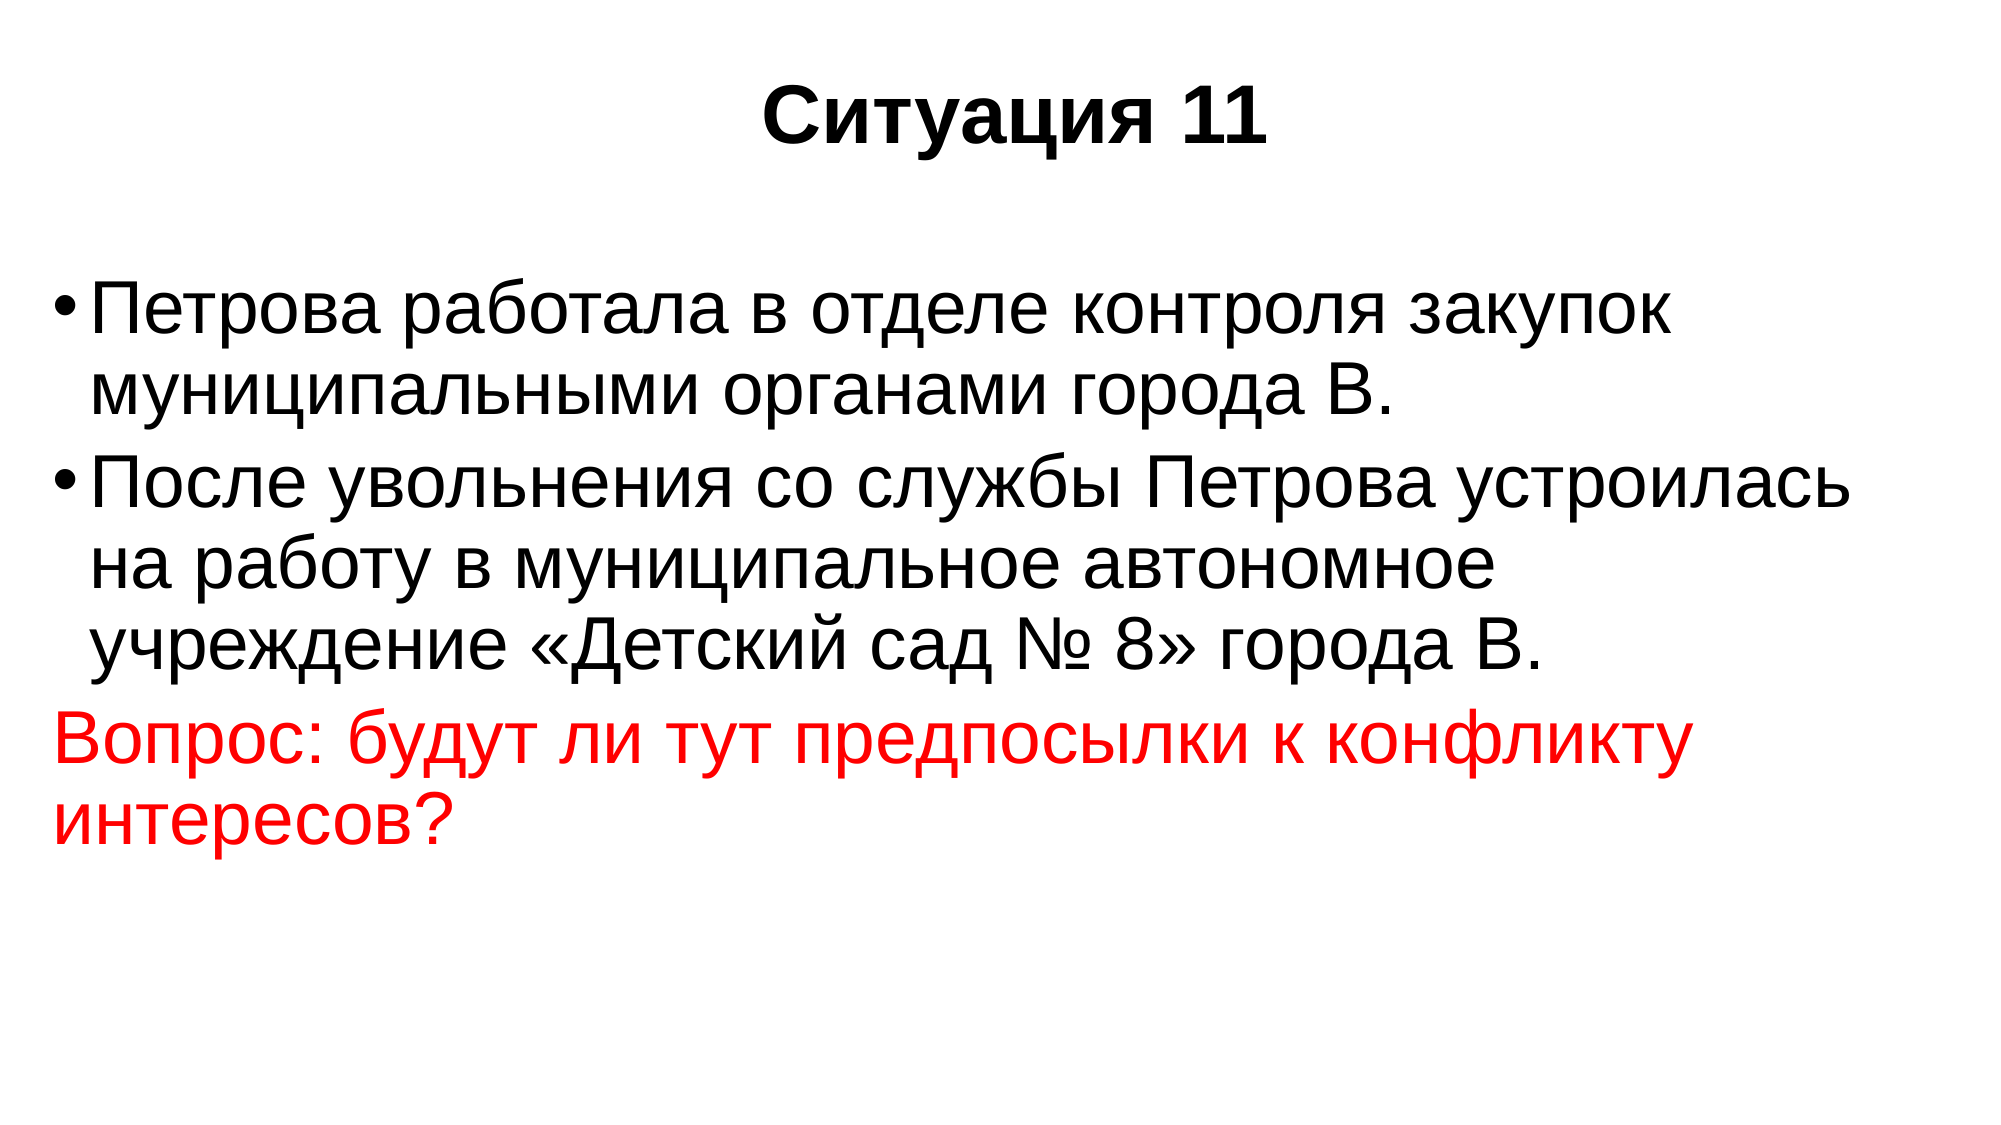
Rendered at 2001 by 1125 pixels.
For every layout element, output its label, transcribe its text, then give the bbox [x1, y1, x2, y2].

title Ситуация 11 [85, 42, 1945, 191]
list Петрова работала в отделе контроля закупок муниципальными органами города В. После увольнения со службы Петрова устроилась на работу в муниципальное автономное учреждение «Детский сад № 8» города В. Вопрос: будут ли тут предпосылки к конфликту интересов? [37, 261, 1945, 1080]
